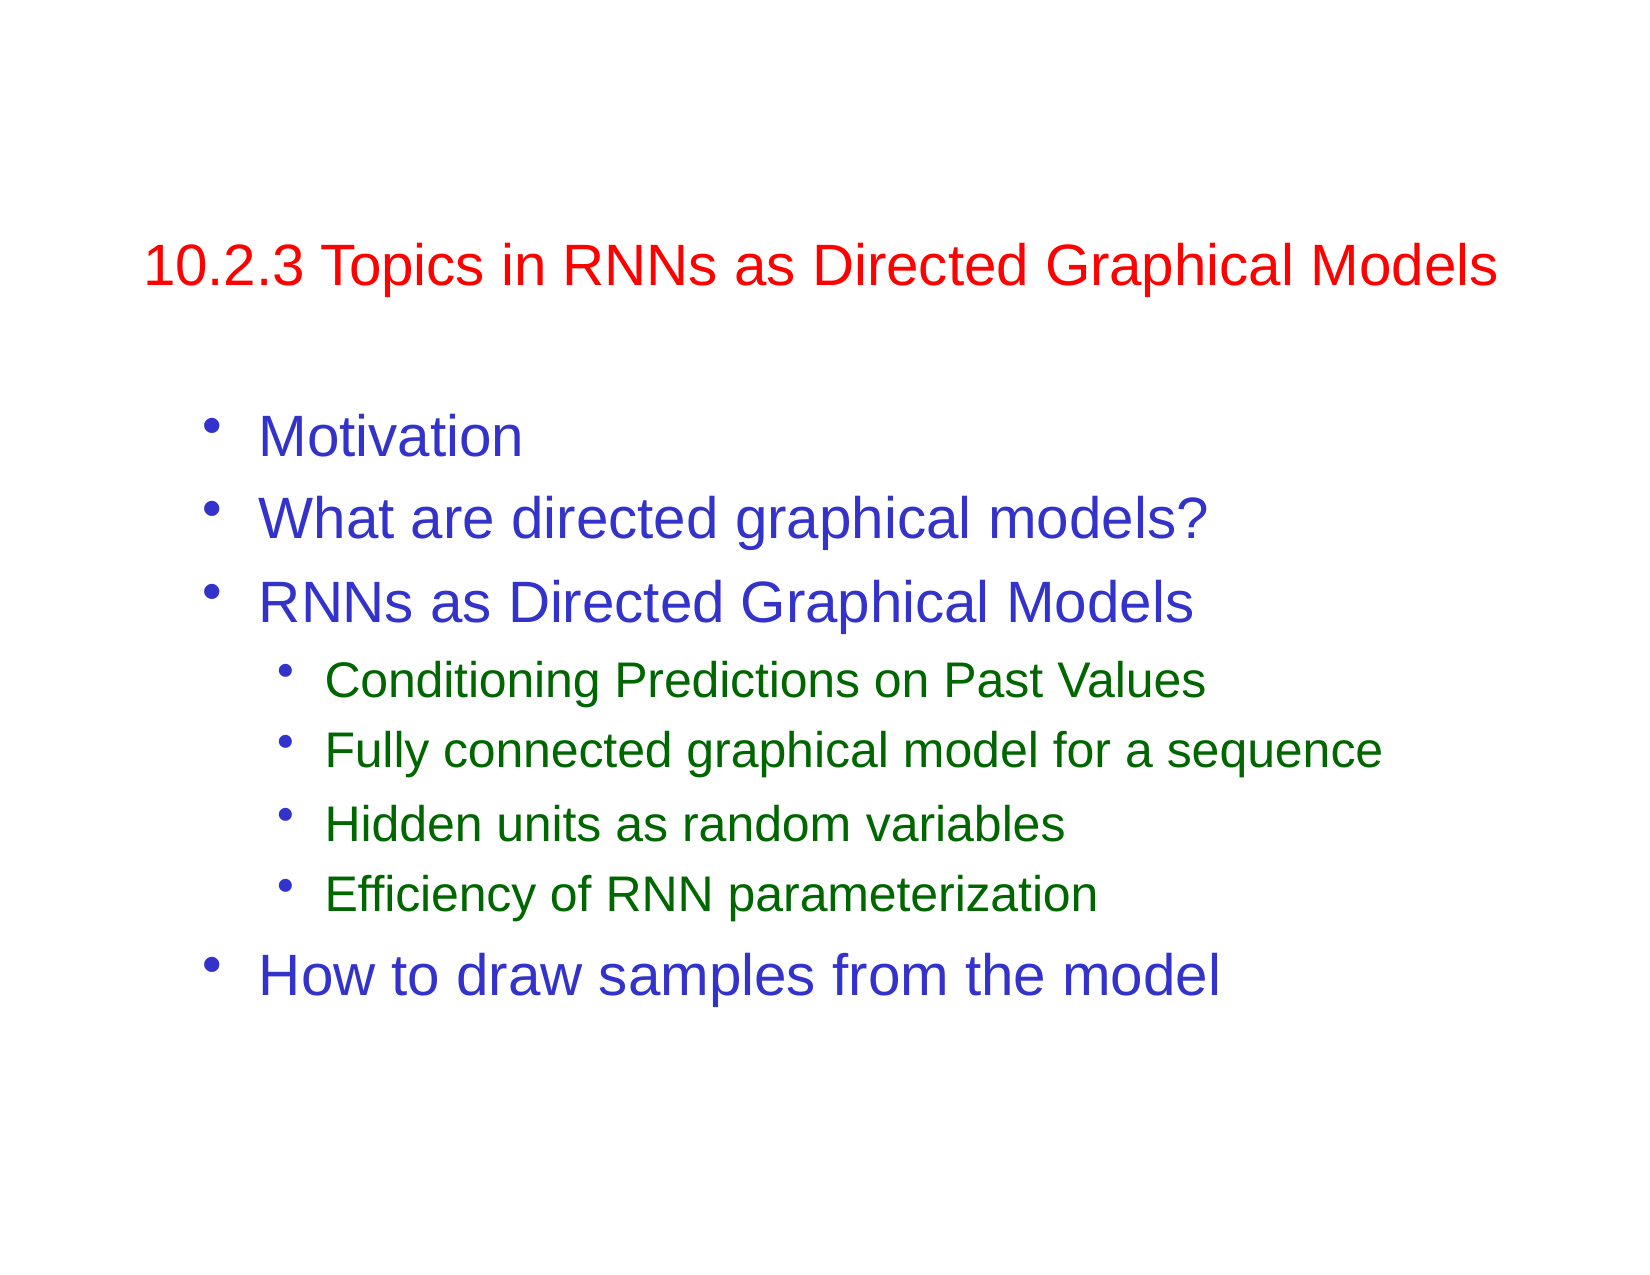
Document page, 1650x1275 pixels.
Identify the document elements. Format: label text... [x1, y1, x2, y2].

title 10.2.3 Topics in RNNs as Directed Graphical Models [141, 225, 1511, 441]
text_box Motivation What are directed graphical models? RNNs as Directed Graphical Models Conditioning Predictions on Past Values Fully connected graphical model for a sequence Hidden units as random variables Efficiency of RNN parameterization How to draw samples from the model [200, 382, 1389, 1007]
